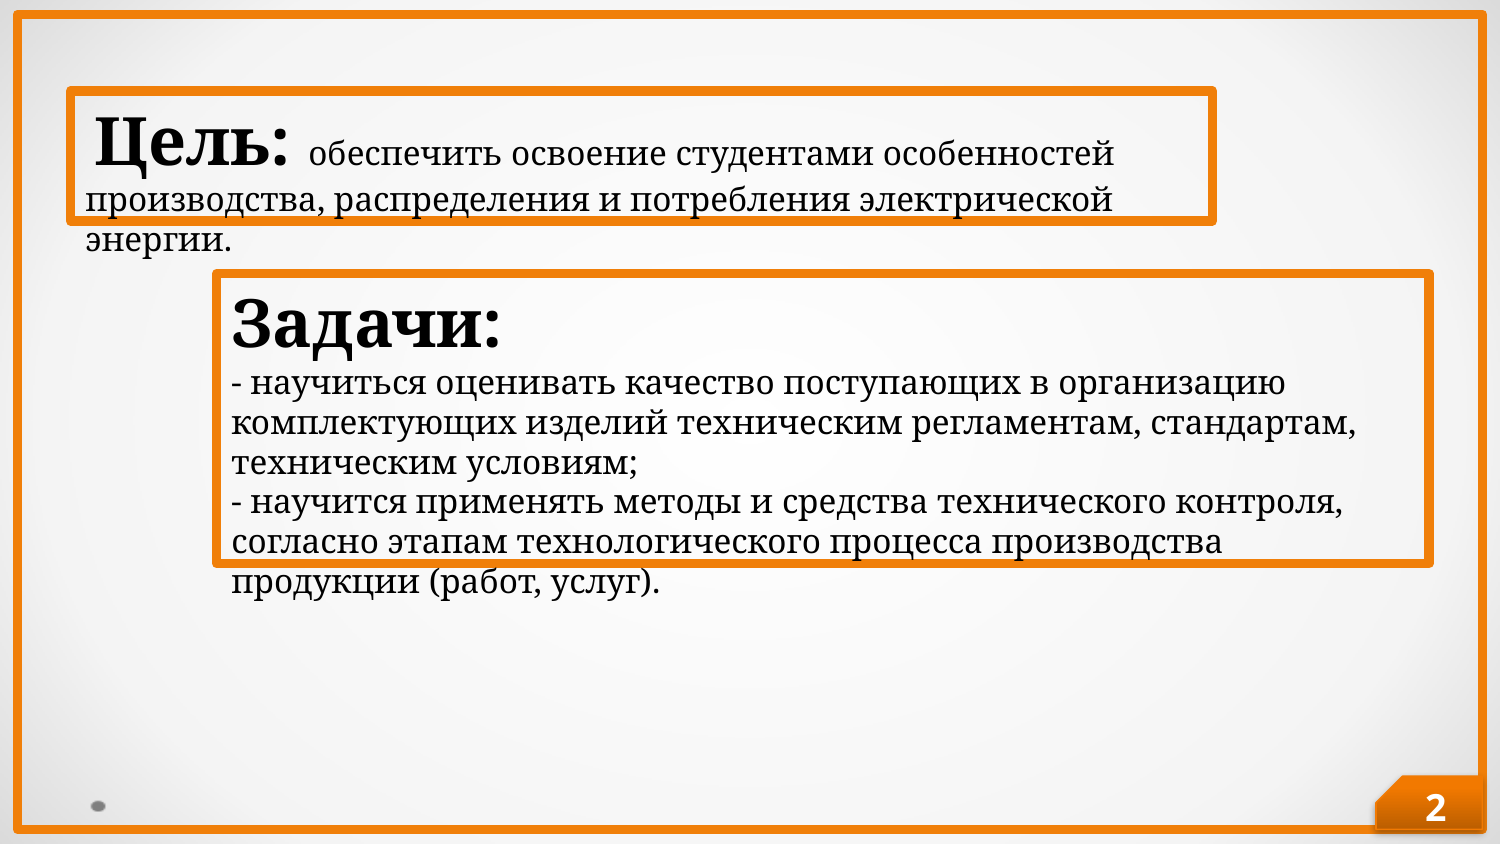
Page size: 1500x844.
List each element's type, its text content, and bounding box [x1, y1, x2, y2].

text_box Цель: обеспечить освоение студентами особенностей производства, распределения и потребления электрической энергии. [70, 91, 1213, 221]
text_box [1375, 776, 1483, 830]
picture [0, 0, 1500, 844]
text_box [17, 14, 1483, 830]
text_box Задачи: - научиться оценивать качество поступающих в организацию комплектующих изделий техническим регламентам, стандартам, техническим условиям; - научится применять методы и средства технического контроля, согласно этапам технологического процесса производства продукции (работ, услуг). [216, 273, 1430, 564]
